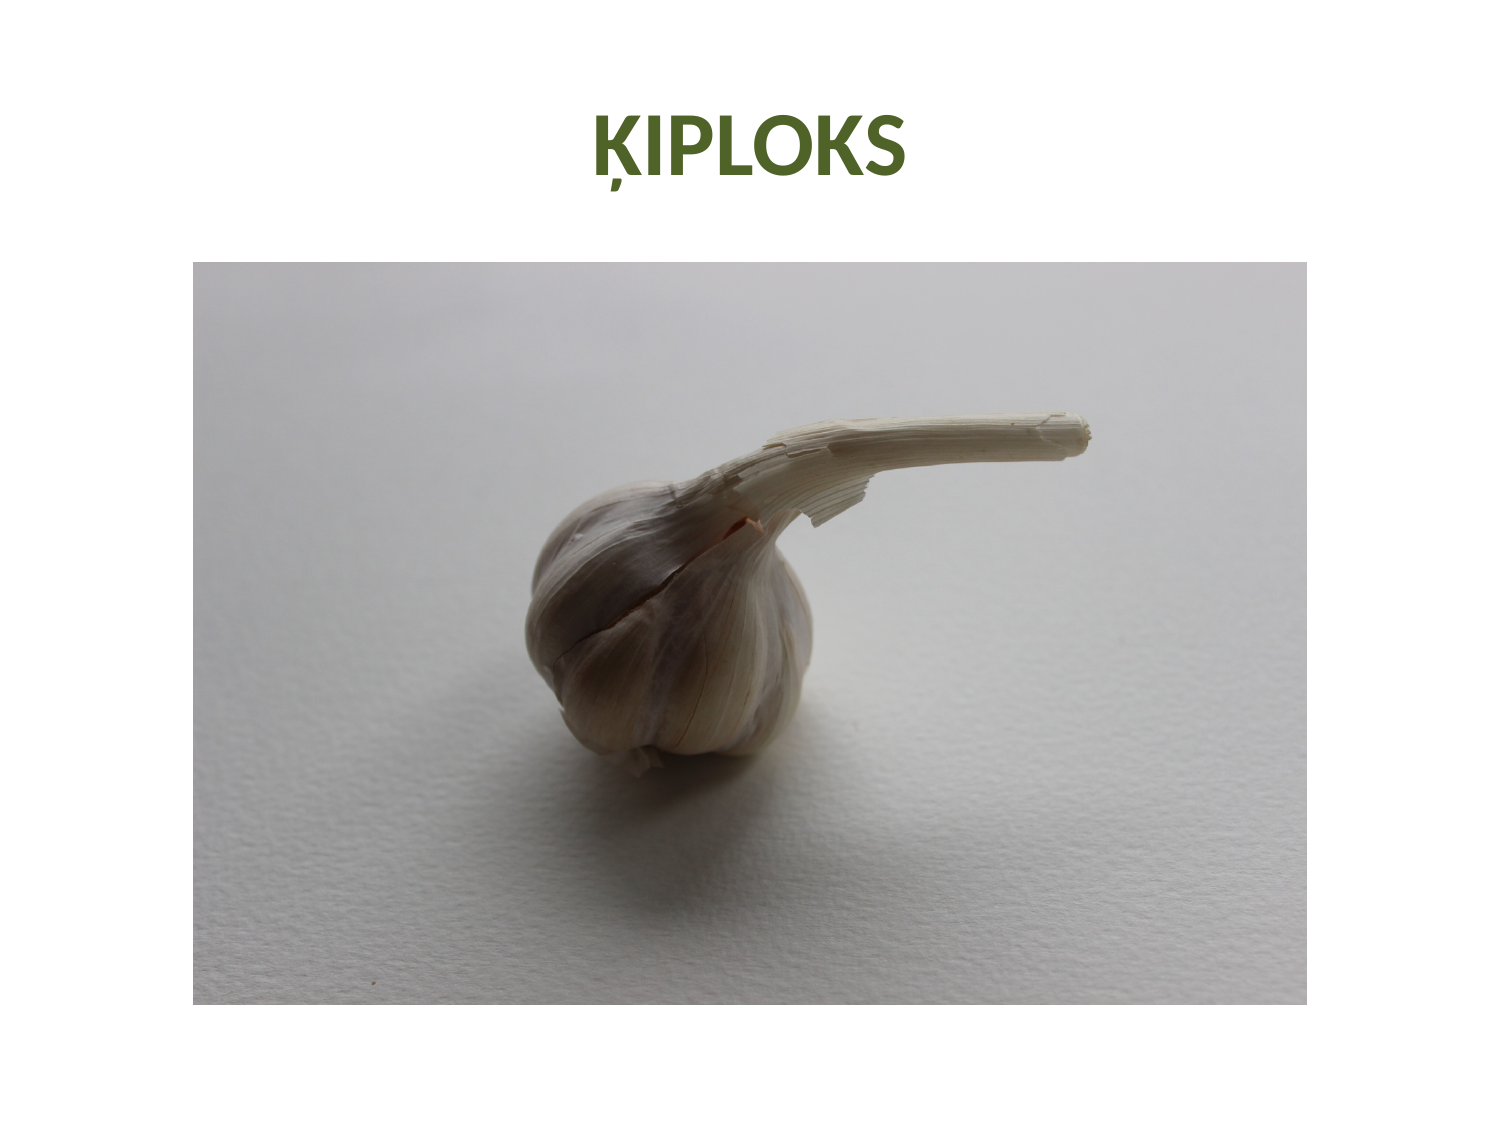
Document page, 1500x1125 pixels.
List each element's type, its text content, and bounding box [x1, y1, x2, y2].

title ĶIPLOKS [75, 45, 1425, 233]
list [192, 262, 1307, 1006]
